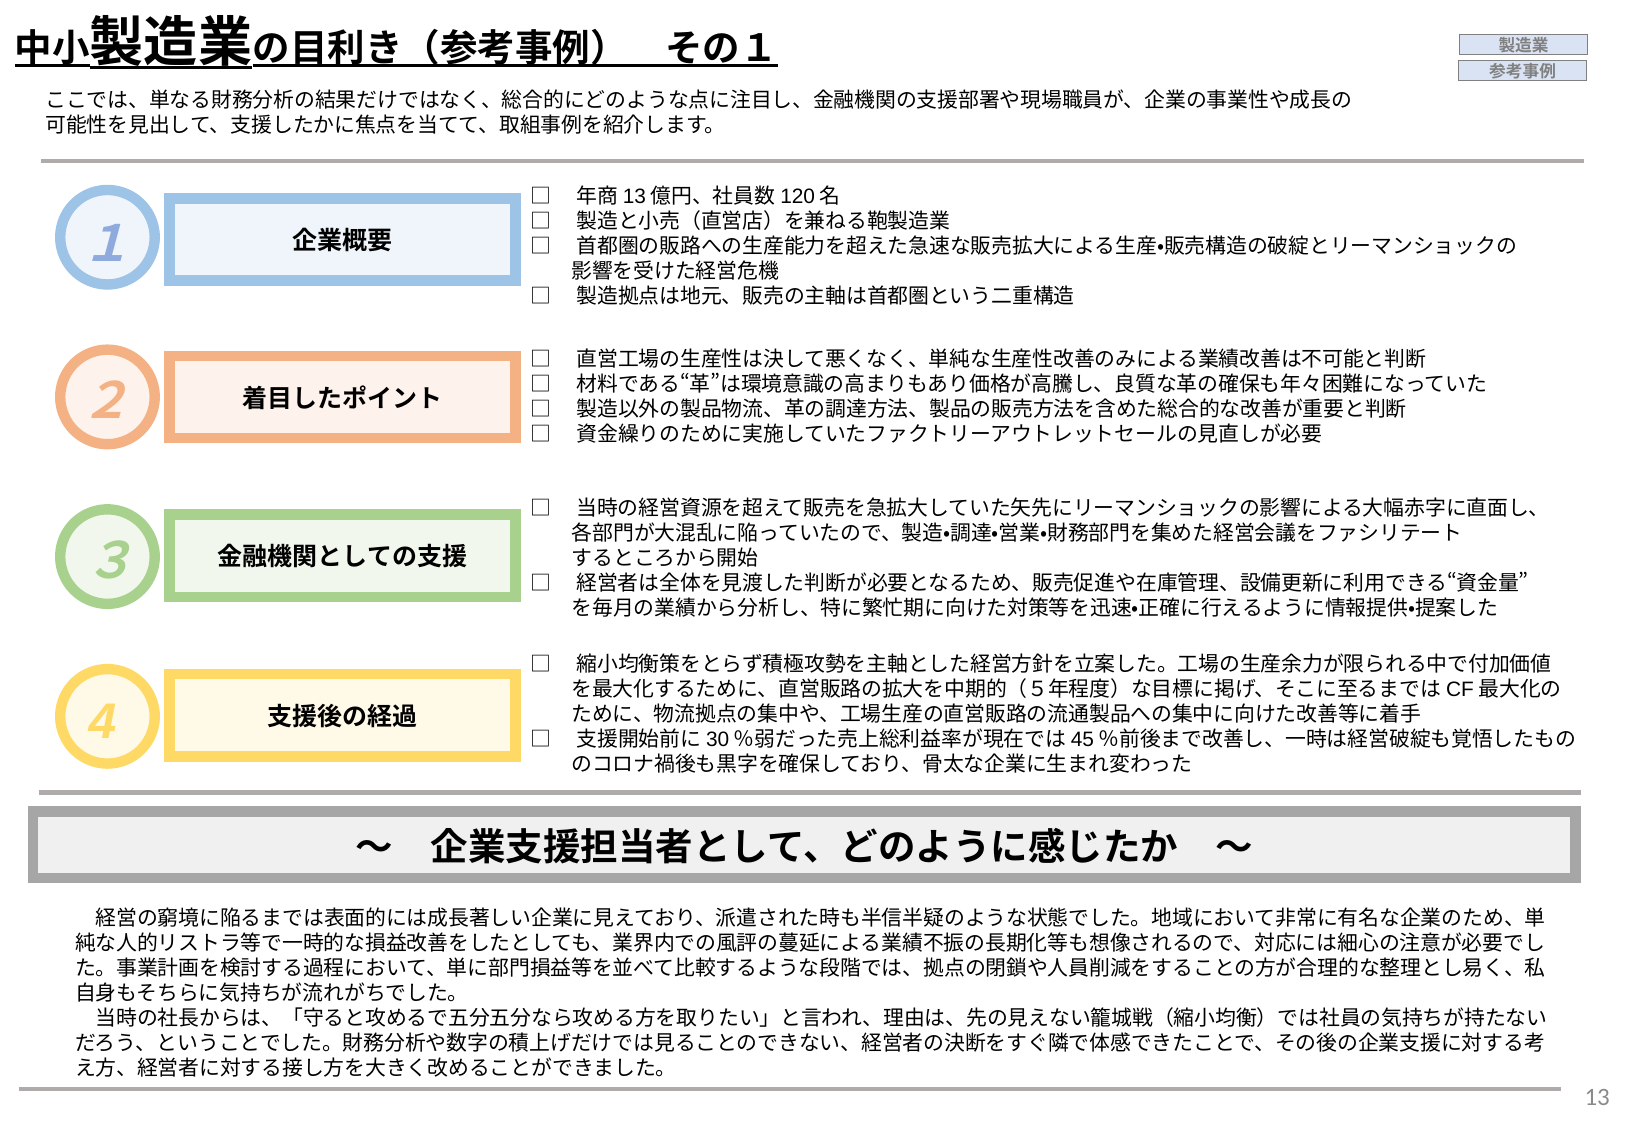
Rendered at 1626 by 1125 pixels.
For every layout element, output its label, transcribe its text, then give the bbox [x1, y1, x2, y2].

slide_number 12 [1545, 1065, 1625, 1125]
text_box 経営の窮境に陥るまでは表面的には成長著しい企業に見えており、派遣された時も半信半疑のような状態でした。地域において非常に有名な企業のため、単純な人的リストラ等で一時的な損益改善をしたとしても、業界内での風評の蔓延による業績不振の長期化等も想像されるので、対応には細心の注意が必要でした。事業計画を検討する過程において、単に部門損益等を並べて比較するような段階では、拠点の閉鎖や人員削減をすることの方が合理的な整理とし易く、私自身もそちらに気持ちが流れがちでした。 当時の社長からは、「守ると攻めるで五分五分なら攻める方を取りたい」と言われ、理由は、先の見えない籠城戦（縮小均衡）では社員の気持ちが持たないだろう、ということでした。財務分析や数字の積上げだけでは見ることのできない、経営者の決断をすぐ隣で体感できたことで、その後の企業支援に対する考え方、経営者に対する接し方を大きく改めることができました。 [60, 897, 1563, 1087]
text_box □ 年商13億円、社員数120名 □ 製造と小売（直営店）を兼ねる鞄製造業 □ 首都圏の販路への生産能力を超えた急速な販売拡大による生産・販売構造の破綻とリーマンショックの 影響を受けた経営危機 □ 製造拠点は地元、販売の主軸は首都圏という二重構造 [515, 175, 1576, 315]
text_box 参考事例 [1458, 60, 1587, 81]
text_box □ 縮小均衡策をとらず積極攻勢を主軸とした経営方針を立案した。工場の生産余力が限られる中で付加価値 を最大化するために、直営販路の拡大を中期的（５年程度）な目標に掲げ、そこに至るまではCF最大化の ために、物流拠点の集中や、工場生産の直営販路の流通製品への集中に向けた改善等に着手 □ 支援開始前に30％弱だった売上総利益率が現在では45％前後まで改善し、一時は経営破綻も覚悟したもの のコロナ禍後も黒字を確保しており、骨太な企業に生まれ変わった [515, 643, 1625, 783]
text_box 製造業 [1459, 34, 1588, 55]
text_box □ 当時の経営資源を超えて販売を急拡大していた矢先にリーマンショックの影響による大幅赤字に直面し、 各部門が大混乱に陥っていたので、製造・調達・営業・財務部門を集めた経営会議をファシリテート するところから開始 □ 経営者は全体を見渡した判断が必要となるため、販売促進や在庫管理、設備更新に利用できる“資金量” を毎月の業績から分析し、特に繁忙期に向けた対策等を迅速・正確に行えるように情報提供・提案した [515, 487, 1605, 627]
text_box ここでは、単なる財務分析の結果だけではなく、総合的にどのような点に注目し、金融機関の支援部署や現場職員が、企業の事業性や成長の 可能性を見出して、支援したかに焦点を当てて、取組事例を紹介します。 [30, 79, 1410, 145]
text_box □ 直営工場の生産性は決して悪くなく、単純な生産性改善のみによる業績改善は不可能と判断 □ 材料である“革”は環境意識の高まりもあり価格が高騰し、良質な革の確保も年々困難になっていた □ 製造以外の製品物流、革の調達方法、製品の販売方法を含めた総合的な改善が重要と判断 □ 資金繰りのために実施していたファクトリーアウトレットセールの見直しが必要 [515, 338, 1625, 454]
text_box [60, 189, 516, 285]
text_box 中小製造業の目利き（参考事例） その１ [0, 0, 1058, 80]
text_box ～ 企業支援担当者として、どのように感じたか ～ [32, 811, 1576, 879]
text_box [60, 509, 516, 604]
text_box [60, 349, 516, 445]
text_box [60, 669, 516, 764]
